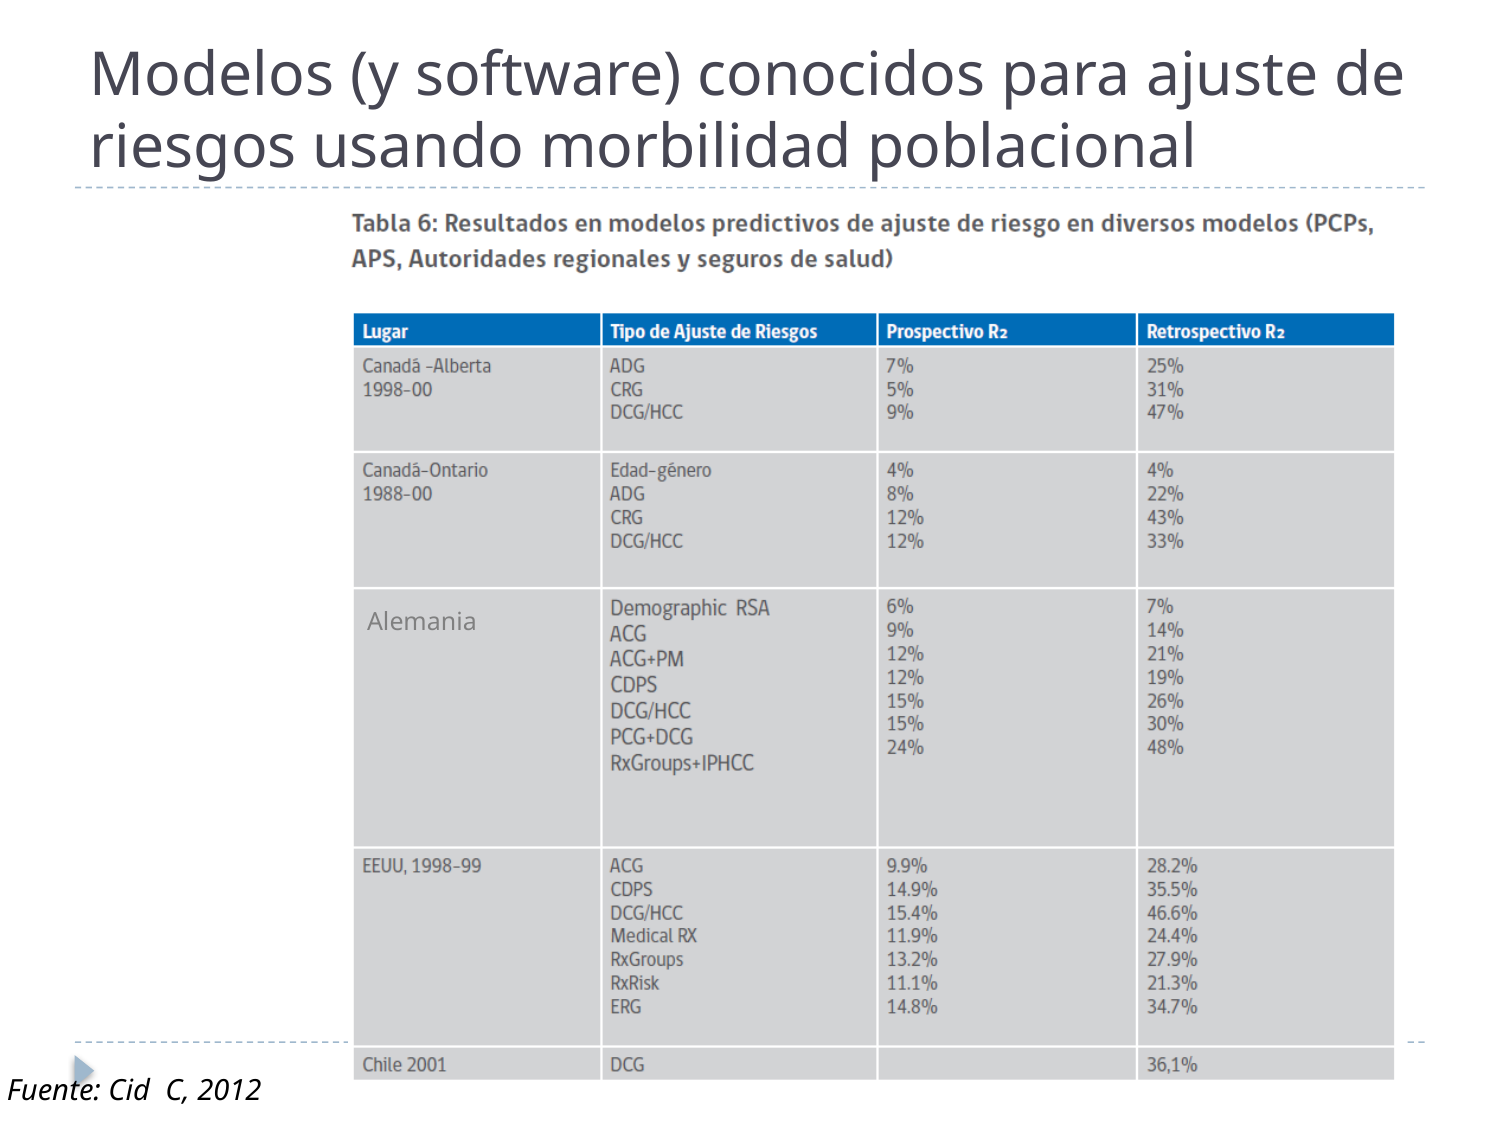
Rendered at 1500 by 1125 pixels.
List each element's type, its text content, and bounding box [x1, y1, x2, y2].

picture [348, 207, 1406, 1094]
title Modelos (y software) conocidos para ajuste de riesgos usando morbilidad poblacional [75, 24, 1425, 188]
text_box Fuente: Cid C, 2012 [0, 1064, 277, 1115]
